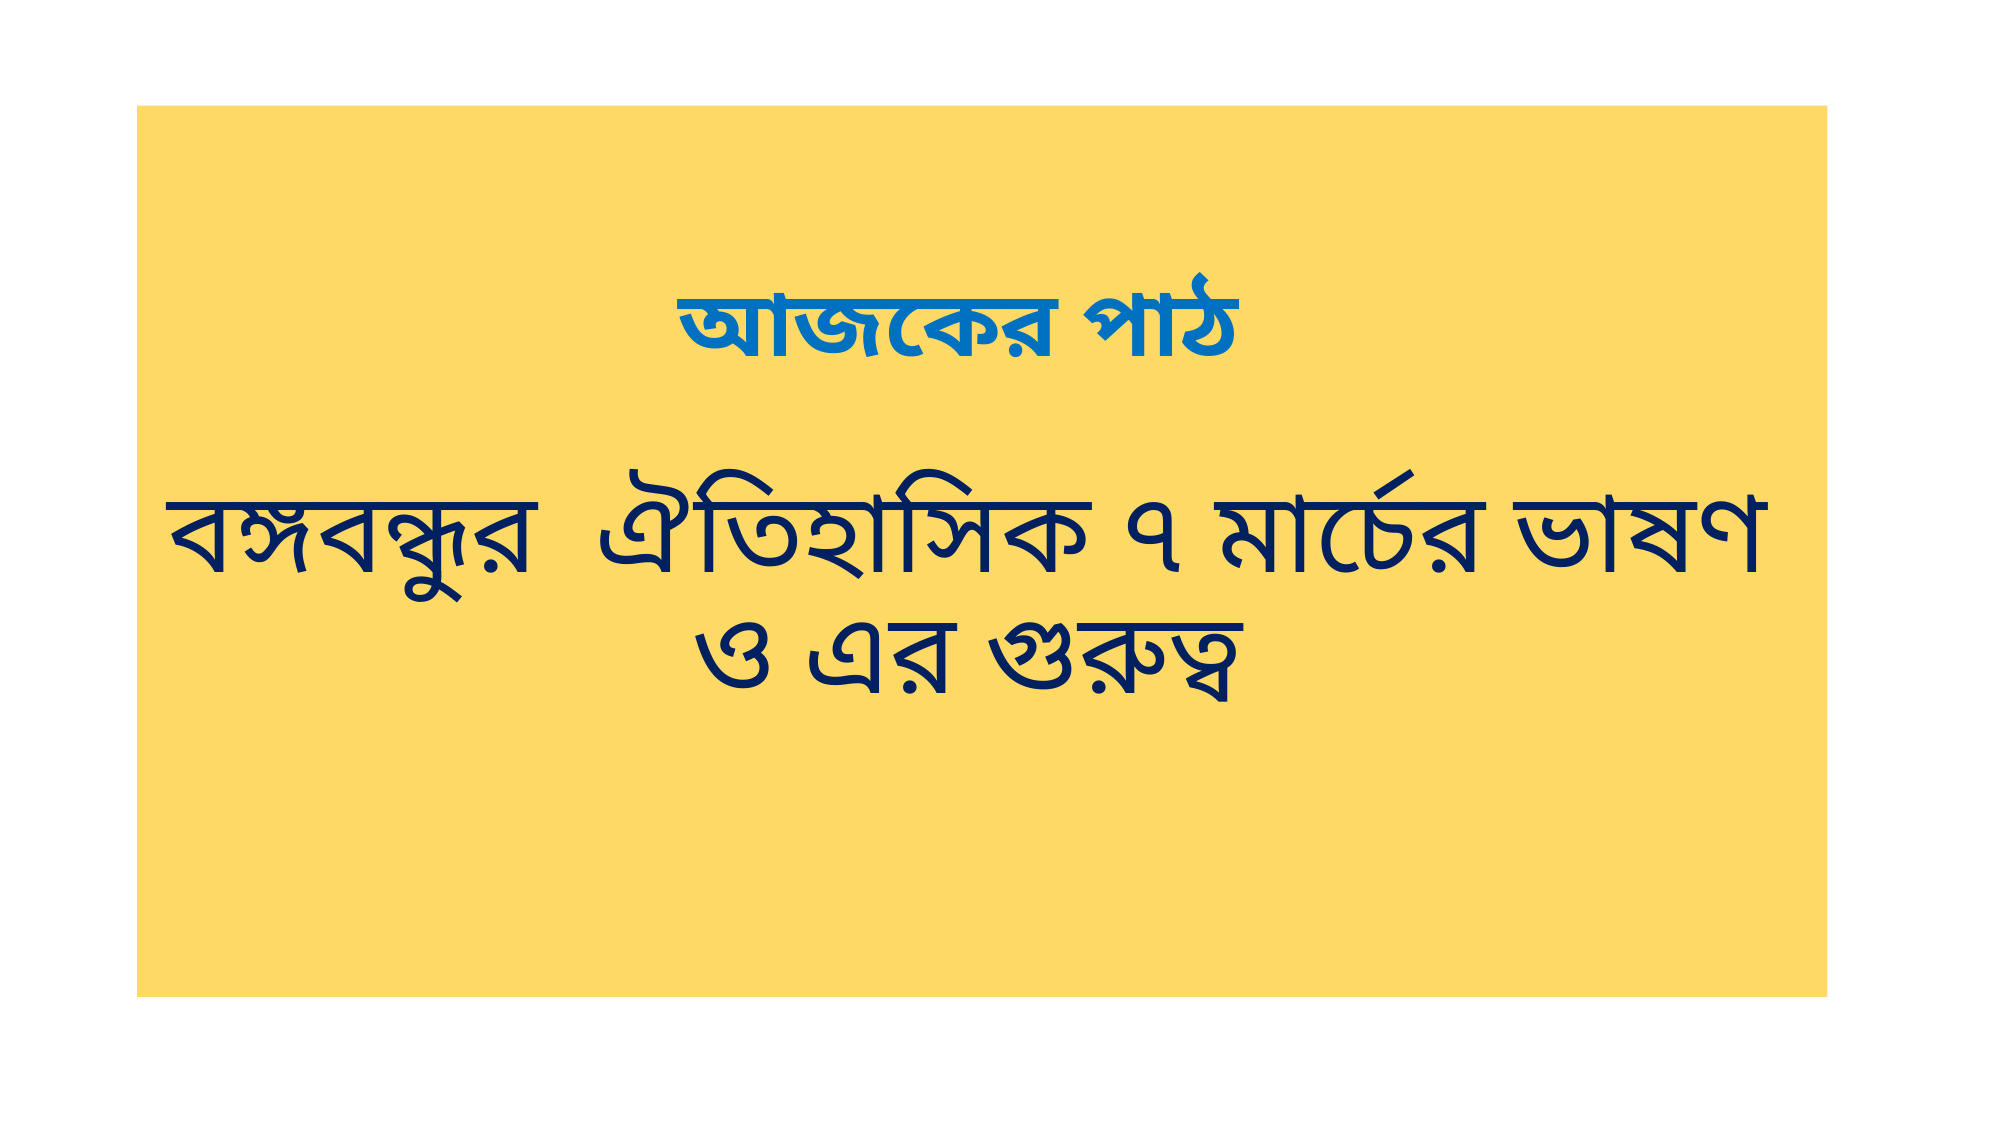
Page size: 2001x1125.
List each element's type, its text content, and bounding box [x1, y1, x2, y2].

title আজকের পাঠ বঙ্গবন্ধুর ঐতিহাসিক ৭ মার্চের ভাষণ ও এর গুরুত্ব [137, 105, 1828, 998]
